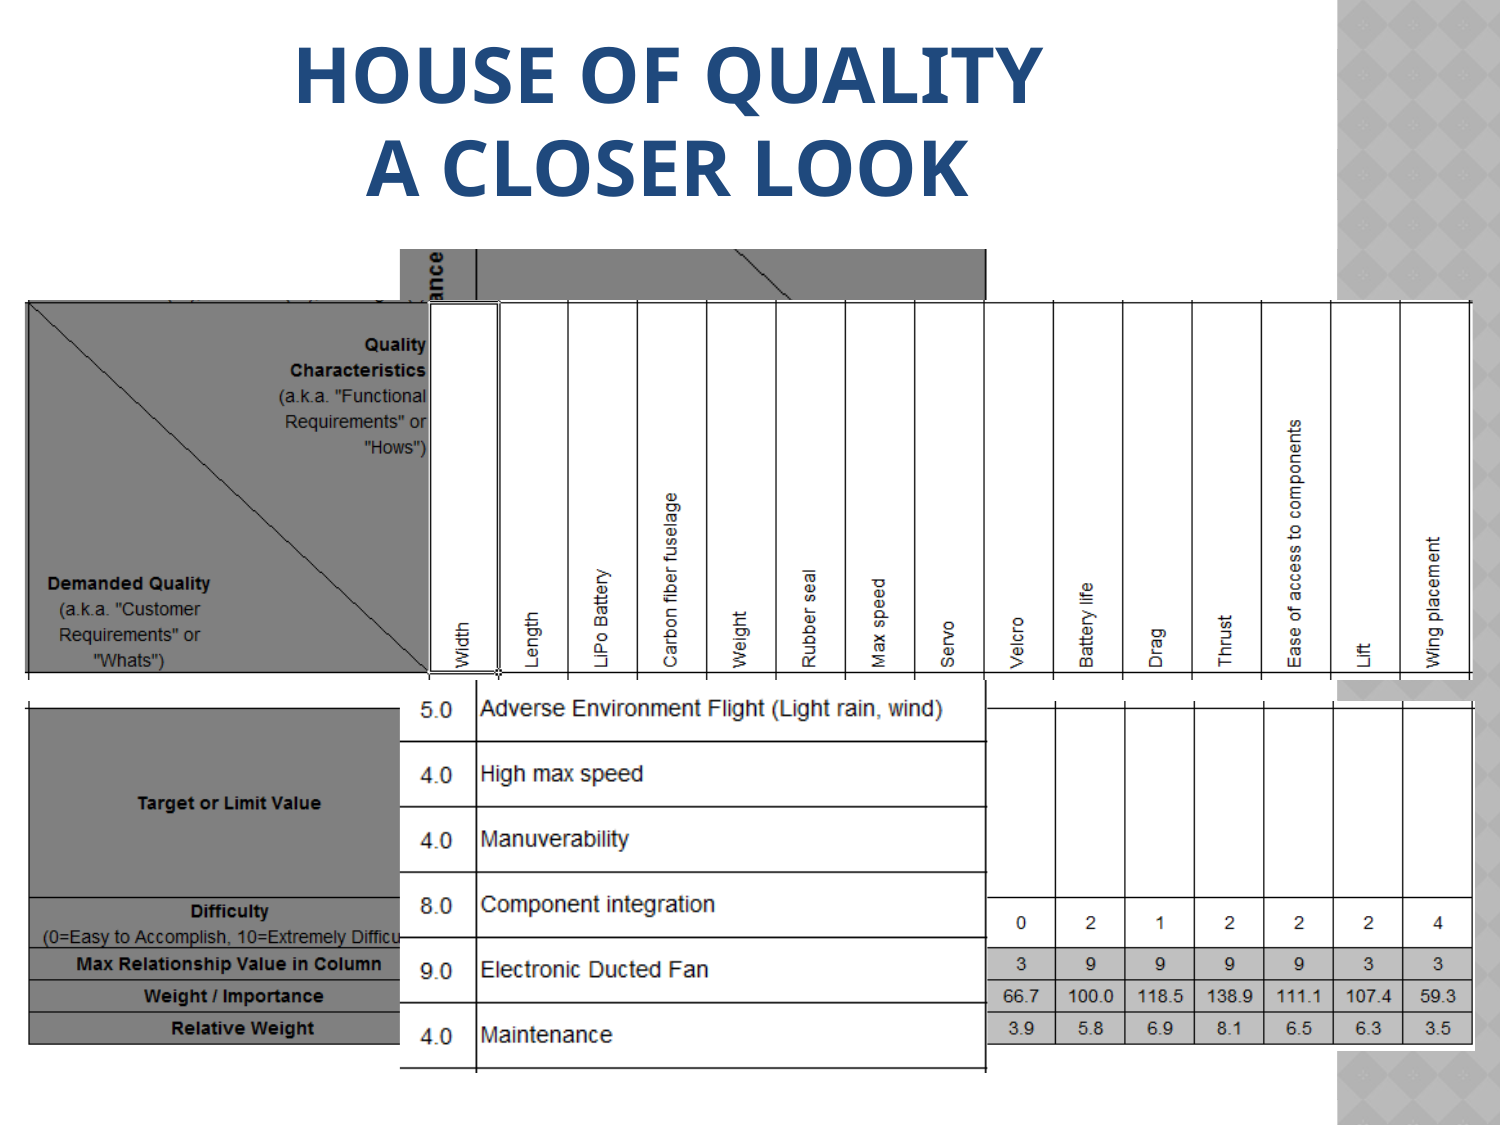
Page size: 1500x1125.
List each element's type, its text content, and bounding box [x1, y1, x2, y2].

title House of quality A closer look [75, 24, 1263, 213]
picture [991, 700, 1476, 1052]
picture [24, 700, 394, 1052]
picture [399, 690, 988, 1073]
picture [24, 299, 1473, 681]
picture [399, 249, 988, 298]
